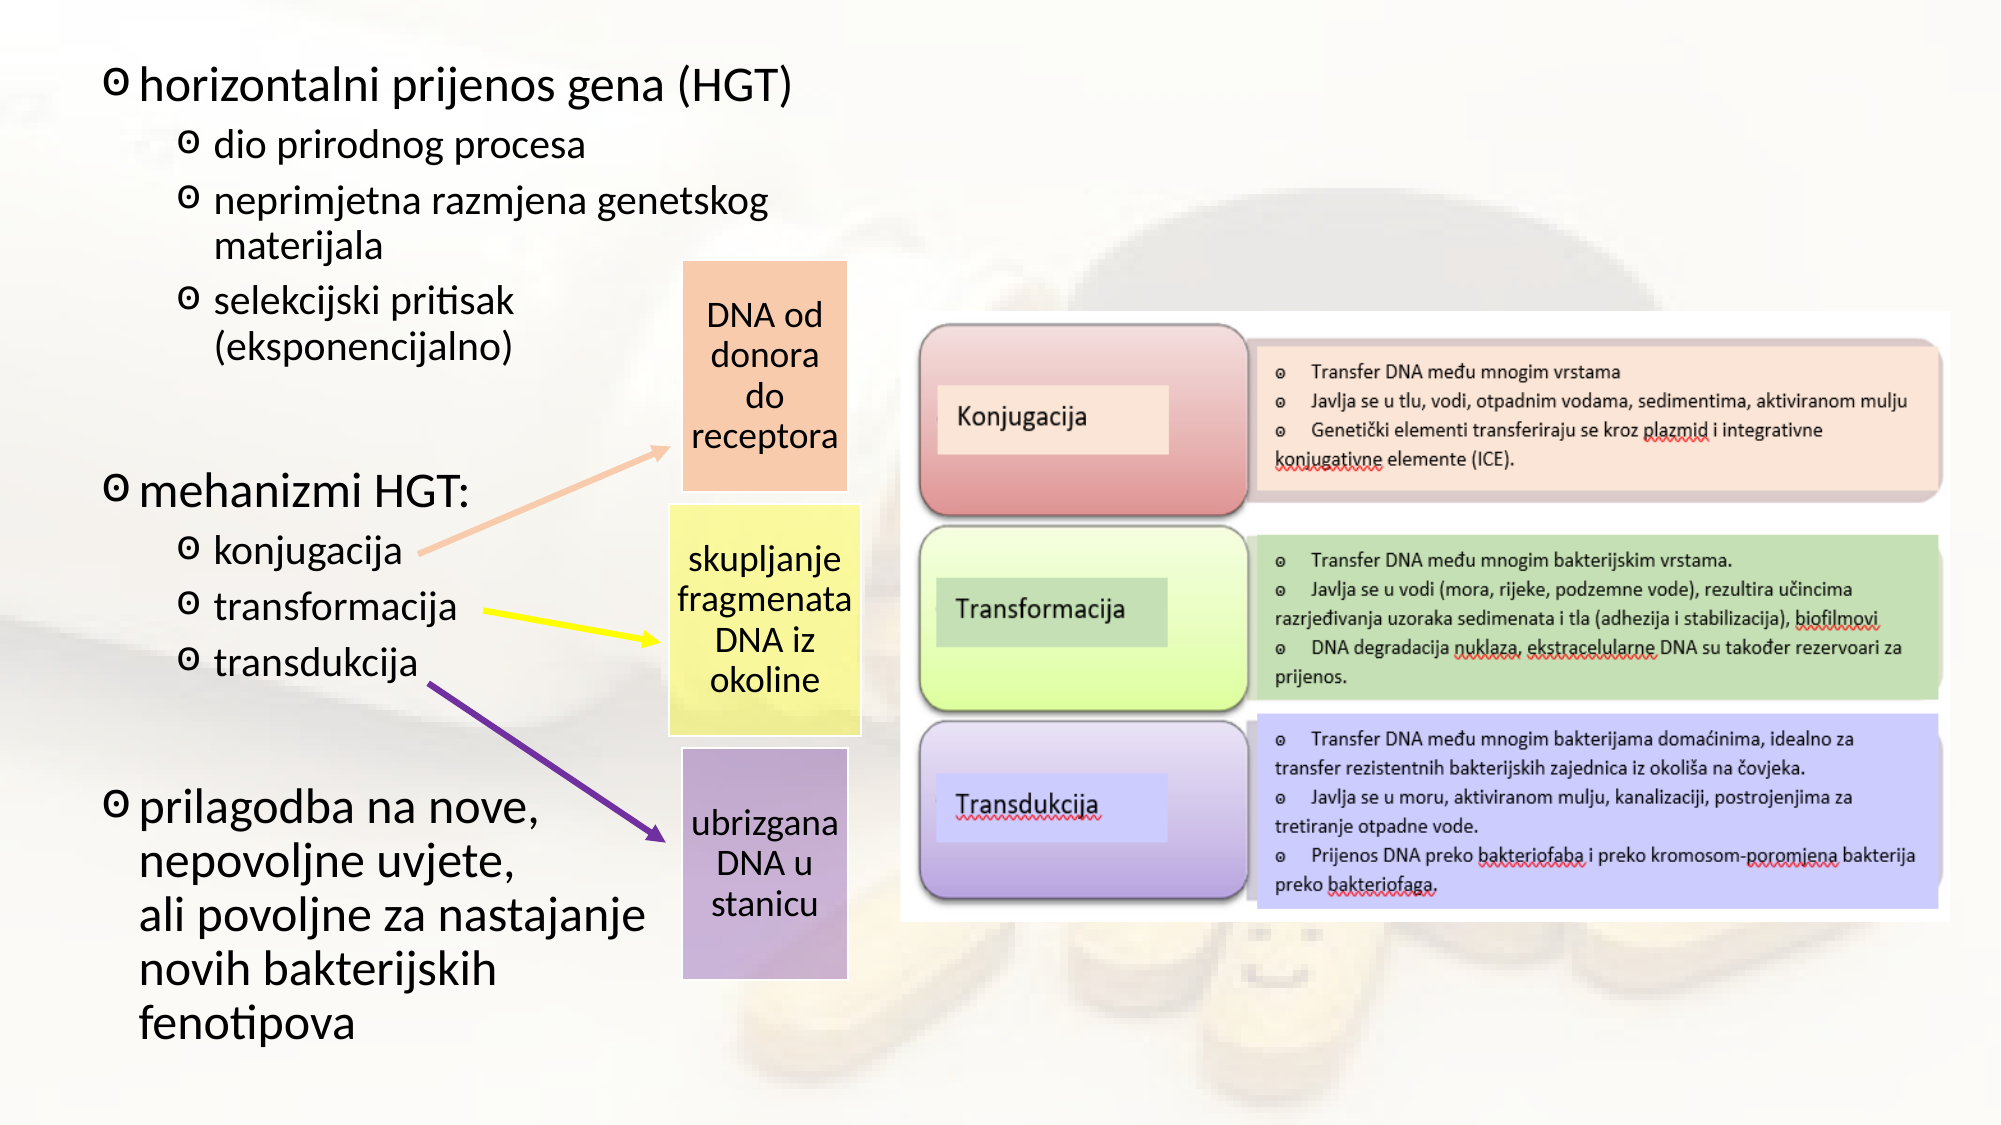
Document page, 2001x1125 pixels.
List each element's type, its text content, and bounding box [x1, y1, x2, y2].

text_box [418, 446, 628, 555]
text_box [628, 259, 902, 981]
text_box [483, 610, 628, 643]
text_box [428, 683, 628, 843]
picture [900, 311, 1950, 922]
list horizontalni prijenos gena (HGT) dio prirodnog procesa neprimjetna razmjena genetskog materijala selekcijski pritisak (eksponencijalno) mehanizmi HGT: konjugacija transformacija transdukcija prilagodba na nove, nepovoljne uvjete, ali povoljne za nastajanje novih bakterijskih fenotipova [85, 51, 837, 1085]
